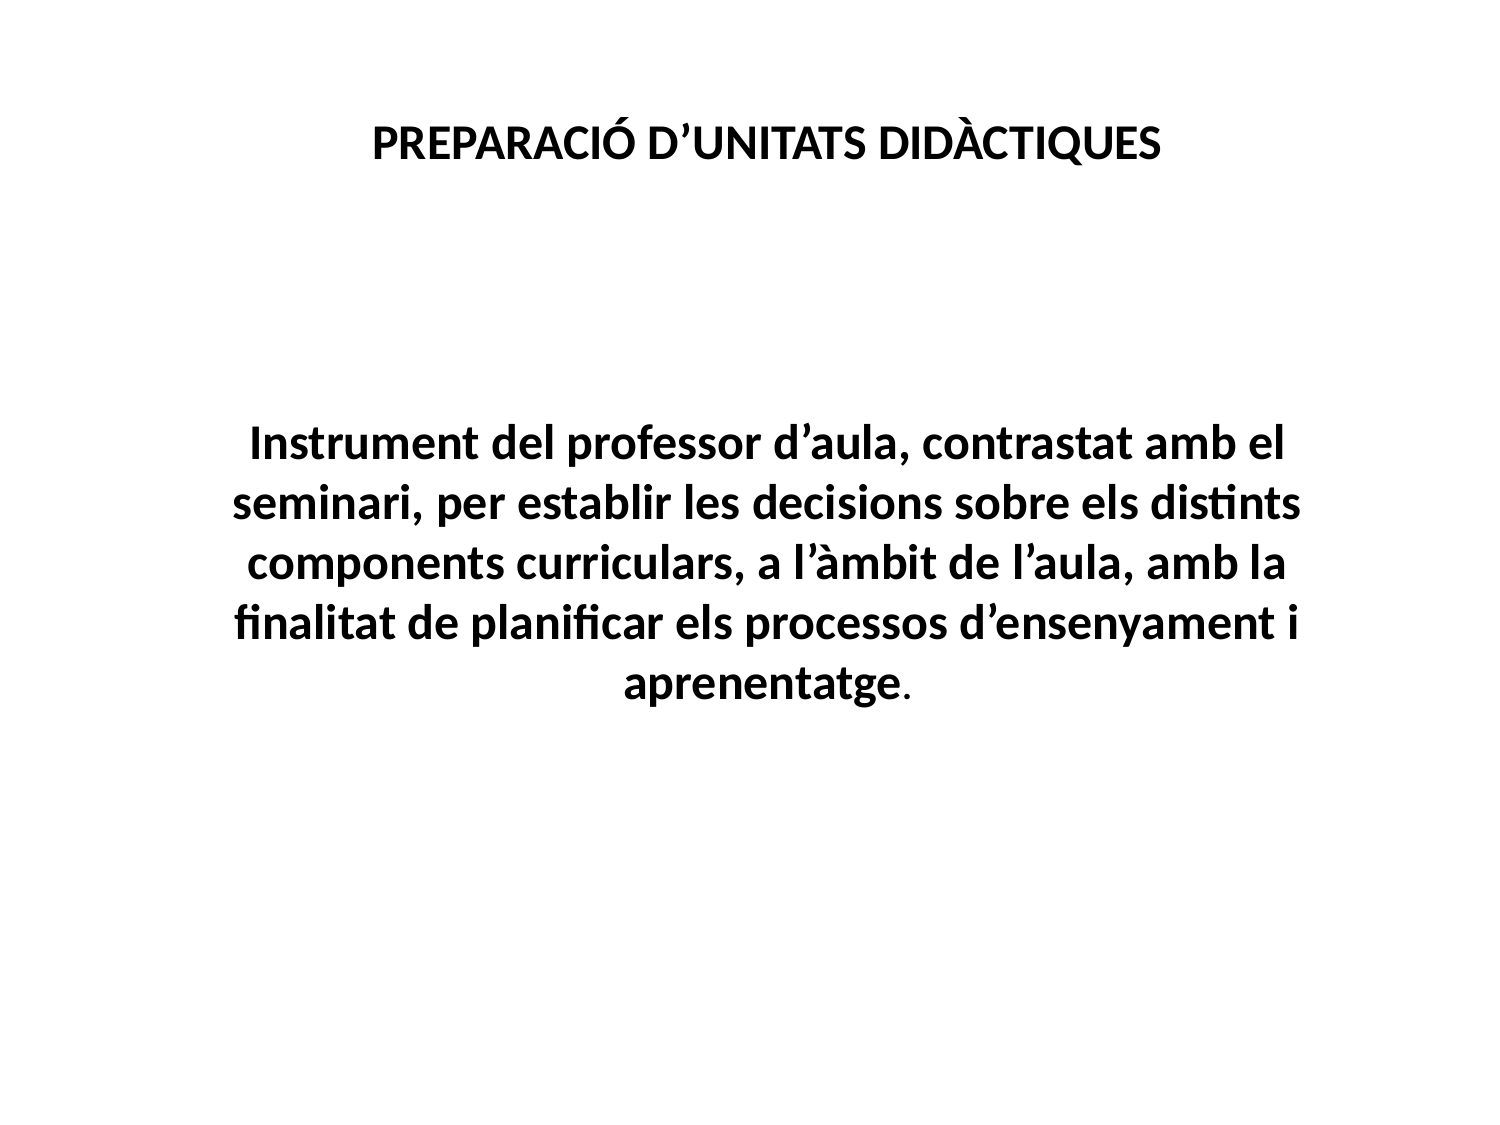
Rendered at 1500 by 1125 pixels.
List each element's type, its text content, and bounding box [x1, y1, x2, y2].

text_box PREPARACIÓ D’UNITATS DIDÀCTIQUES Instrument del professor d’aula, contrastat amb el seminari, per establir les decisions sobre els distints components curriculars, a l’àmbit de l’aula, amb la finalitat de planificar els processos d’ensenyament i aprenentatge. [147, 101, 1388, 852]
